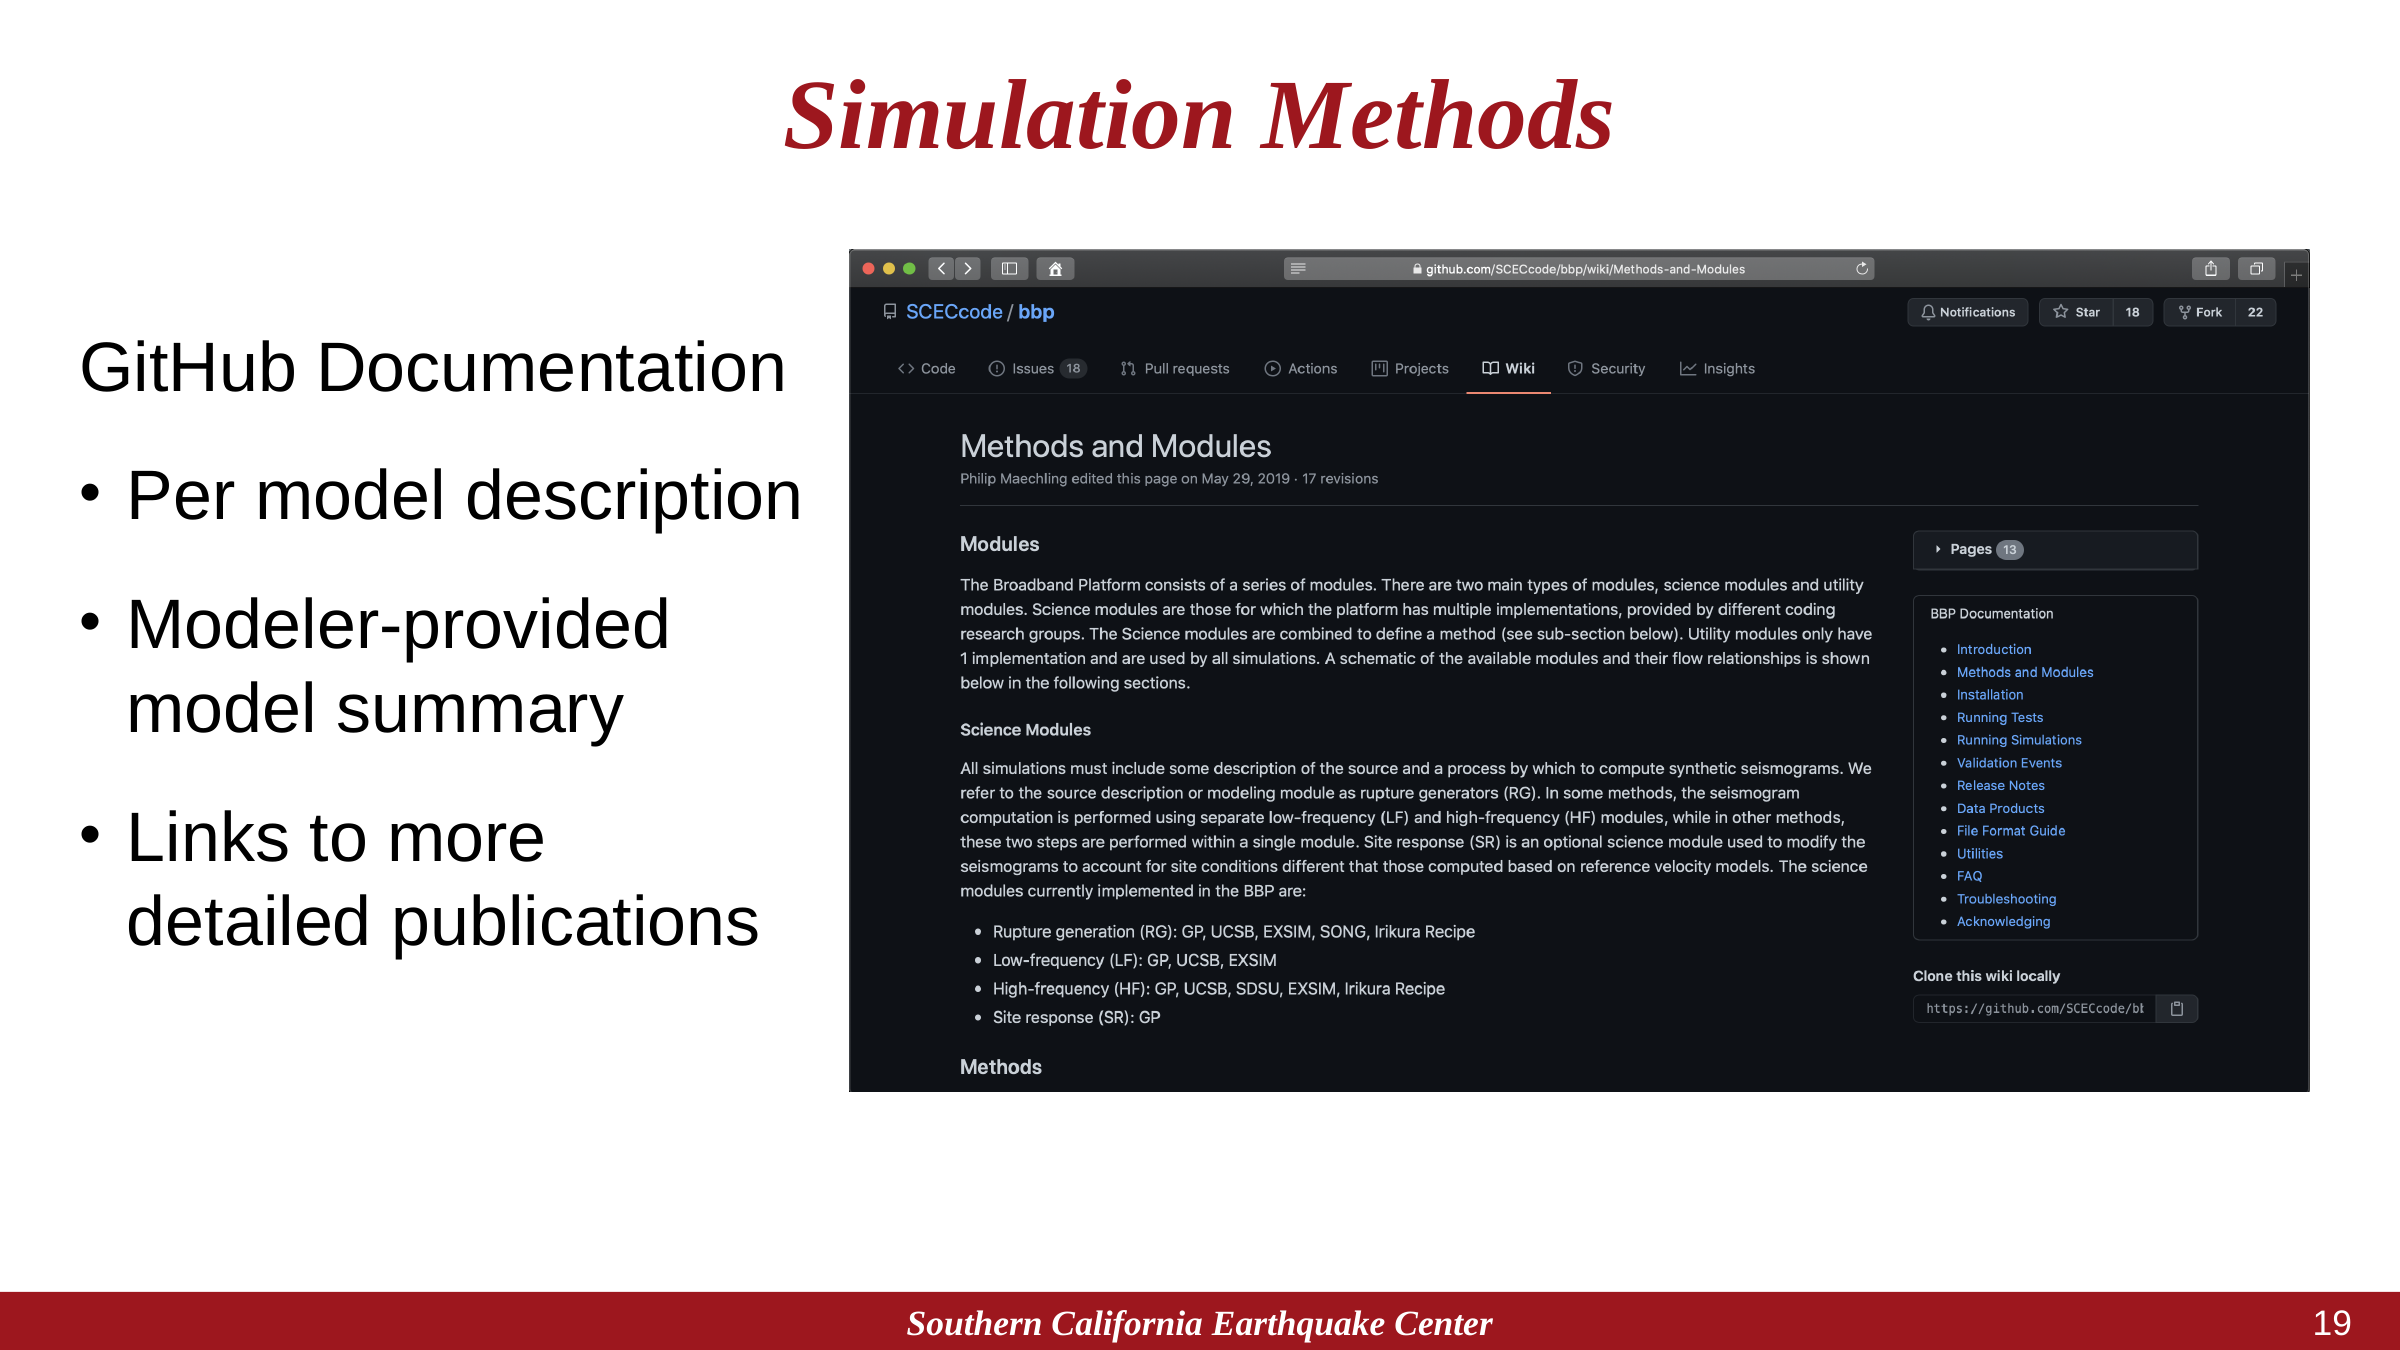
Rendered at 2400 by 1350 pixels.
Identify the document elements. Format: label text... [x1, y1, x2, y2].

picture [849, 249, 2310, 1092]
footer Southern California Earthquake Center [794, 1285, 1606, 1350]
slide_number 18 [2145, 1303, 2371, 1339]
title Simulation Methods [59, 54, 2341, 180]
list GitHub Documentation Per model description Modeler-provided model summary Links to more detailed publications [59, 312, 825, 975]
